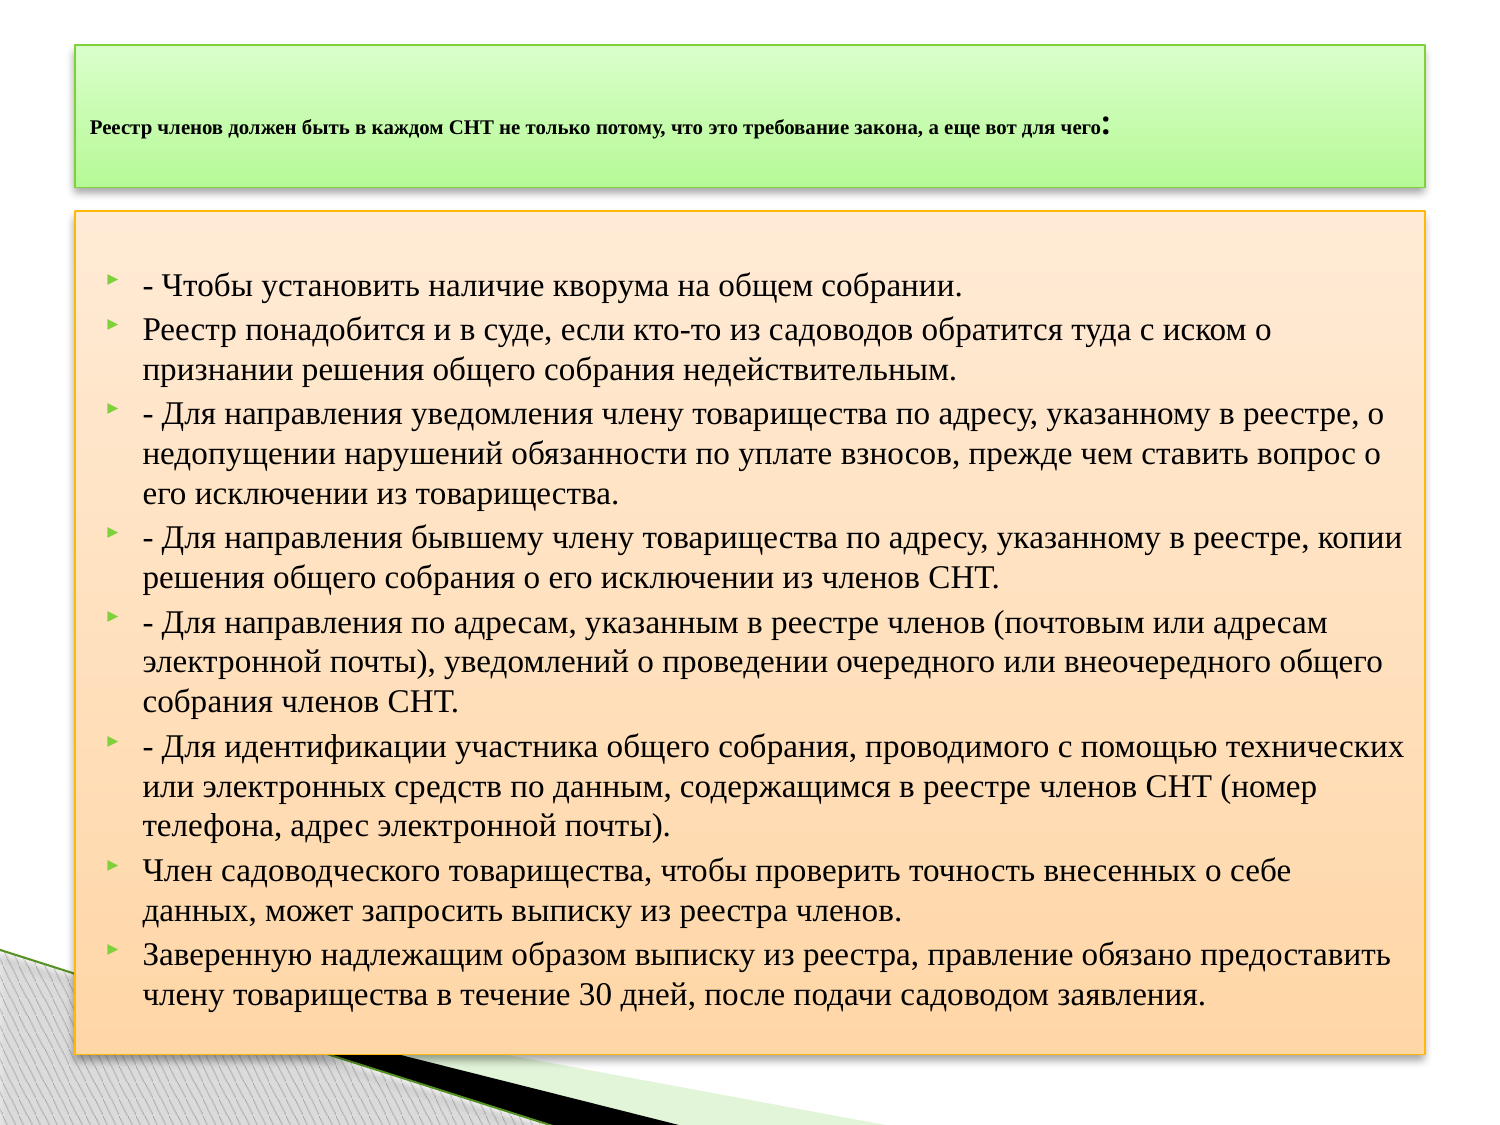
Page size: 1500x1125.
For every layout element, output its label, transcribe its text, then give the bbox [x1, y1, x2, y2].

list - Чтобы установить наличие кворума на общем собрании. Реестр понадобится и в суде, если кто-то из садоводов обратится туда с иском о признании решения общего собрания недействительным. - Для направления уведомления члену товарищества по адресу, указанному в реестре, о недопущении нарушений обязанности по уплате взносов, прежде чем ставить вопрос о его исключении из товарищества. - Для направления бывшему члену товарищества по адресу, указанному в реестре, копии решения общего собрания о его исключении из членов СНТ. - Для направления по адресам, указанным в реестре членов (почтовым или адресам электронной почты), уведомлений о проведении очередного или внеочередного общего собрания членов СНТ. - Для идентификации участника общего собрания, проводимого с помощью технических или электронных средств по данным, содержащимся в реестре членов СНТ (номер телефона, адрес электронной почты). Член садоводческого товарищества, чтобы проверить точность внесенных о себе данных, может запросить выписку из реестра членов. Заверенную надлежащим образом выписку из реестра, правление обязано предоставить члену товарищества в течение 30 дней, после подачи садоводом заявления. [74, 210, 1426, 1055]
title Реестр членов должен быть в каждом СНТ не только потому, что это требование закона, а еще вот для чего: [74, 44, 1426, 188]
